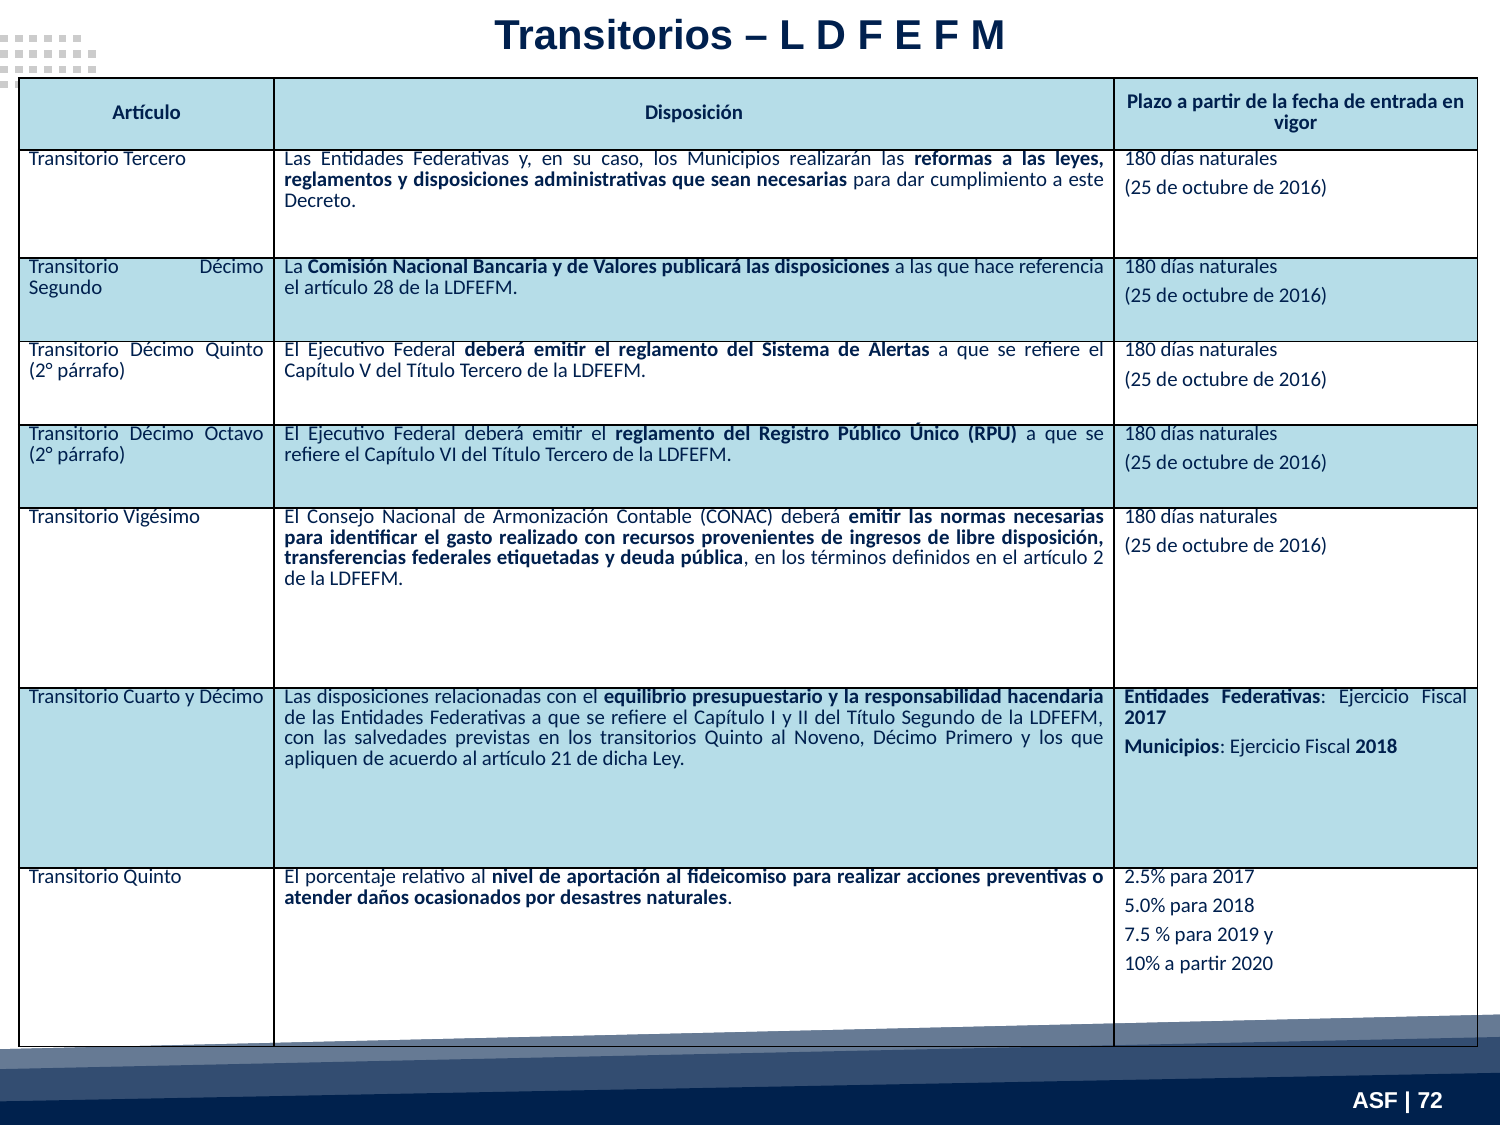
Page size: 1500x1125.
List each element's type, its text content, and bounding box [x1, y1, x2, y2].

table_cell 2.5% para 2017 5.0% para 2018 7.5 % para 2019 y 10% a partir 2020 [1115, 869, 1477, 1046]
table_cell 180 días naturales (25 de octubre de 2016) [1115, 151, 1477, 257]
table_cell Las Entidades Federativas y, en su caso, los Municipios realizarán las reformas a las leyes, reglamentos y disposiciones administrativas que sean necesarias para dar cumplimiento a este Decreto. [275, 151, 1113, 257]
table_header Artículo [20, 79, 273, 149]
table_cell 180 días naturales (25 de octubre de 2016) [1115, 342, 1477, 424]
table_cell Transitorio Cuarto y Décimo [20, 689, 273, 867]
table_cell Transitorio Quinto [20, 869, 273, 1046]
table_cell La Comisión Nacional Bancaria y de Valores publicará las disposiciones a las que hace referencia el artículo 28 de la LDFEFM. [275, 259, 1113, 341]
slide_number ASF | 72 [1337, 1078, 1489, 1125]
table_cell 180 días naturales (25 de octubre de 2016) [1115, 509, 1477, 687]
table_cell Entidades Federativas: Ejercicio Fiscal 2017 Municipios: Ejercicio Fiscal 2018 [1115, 689, 1477, 867]
text_box Transitorios – L D F E F M [41, 0, 1459, 66]
table_cell Transitorio Décimo Octavo (2° párrafo) [20, 426, 273, 507]
table_cell Transitorio Décimo Quinto (2° párrafo) [20, 342, 273, 424]
table_cell Las disposiciones relacionadas con el equilibrio presupuestario y la responsabilidad hacendaria de las Entidades Federativas a que se refiere el Capítulo I y II del Título Segundo de la LDFEFM, con las salvedades previstas en los transitorios Quinto al Noveno, Décimo Primero y los que apliquen de acuerdo al artículo 21 de dicha Ley. [275, 689, 1113, 867]
table_header Disposición [275, 79, 1113, 149]
table_cell 180 días naturales (25 de octubre de 2016) [1115, 426, 1477, 507]
table_cell El Consejo Nacional de Armonización Contable (CONAC) deberá emitir las normas necesarias para identificar el gasto realizado con recursos provenientes de ingresos de libre disposición, transferencias federales etiquetadas y deuda pública, en los términos definidos en el artículo 2 de la LDFEFM. [275, 509, 1113, 687]
table_header Plazo a partir de la fecha de entrada en vigor [1115, 79, 1477, 149]
table_cell El Ejecutivo Federal deberá emitir el reglamento del Registro Público Único (RPU) a que se refiere el Capítulo VI del Título Tercero de la LDFEFM. [275, 426, 1113, 507]
table_cell 180 días naturales (25 de octubre de 2016) [1115, 259, 1477, 341]
table_cell Transitorio Tercero [20, 151, 273, 257]
table_cell Transitorio Décimo Segundo [20, 259, 273, 341]
table_cell El porcentaje relativo al nivel de aportación al fideicomiso para realizar acciones preventivas o atender daños ocasionados por desastres naturales. [275, 869, 1113, 1046]
table_cell El Ejecutivo Federal deberá emitir el reglamento del Sistema de Alertas a que se refiere el Capítulo V del Título Tercero de la LDFEFM. [275, 342, 1113, 424]
table_cell Transitorio Vigésimo [20, 509, 273, 687]
